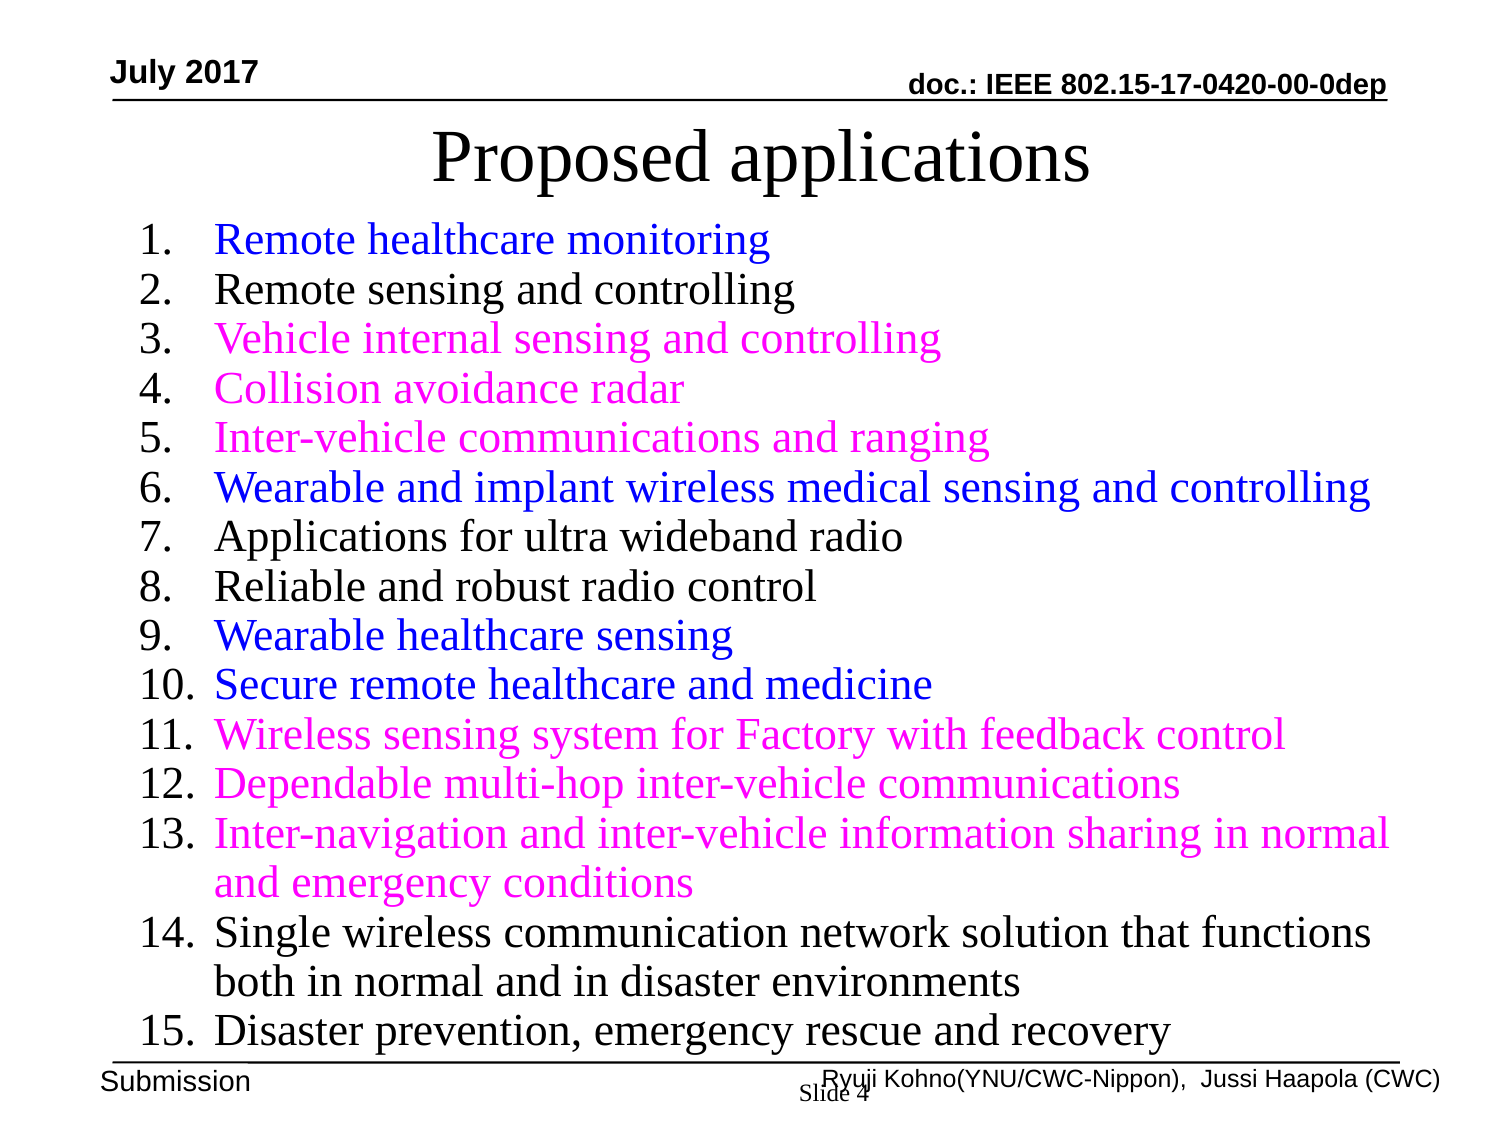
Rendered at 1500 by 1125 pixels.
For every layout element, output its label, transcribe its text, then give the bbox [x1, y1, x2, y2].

text_box July 2017 [109, 49, 372, 90]
slide_number Slide 4 [702, 1083, 813, 1112]
text_box Remote healthcare monitoring Remote sensing and controlling Vehicle internal sensing and controlling Collision avoidance radar Inter-vehicle communications and ranging Wearable and implant wireless medical sensing and controlling Applications for ultra wideband radio Reliable and robust radio control Wearable healthcare sensing Secure remote healthcare and medicine Wireless sensing system for Factory with feedback control Dependable multi-hop inter-vehicle communications Inter-navigation and inter-vehicle information sharing in normal and emergency conditions Single wireless communication network solution that functions both in normal and in disaster environments Disaster prevention, emergency rescue and recovery [123, 208, 1412, 1083]
footer Ryuji Kohno(YNU/CWC-Nippon), Jussi Haapola (CWC) [813, 1062, 1442, 1125]
title Proposed applications [125, 90, 1399, 208]
